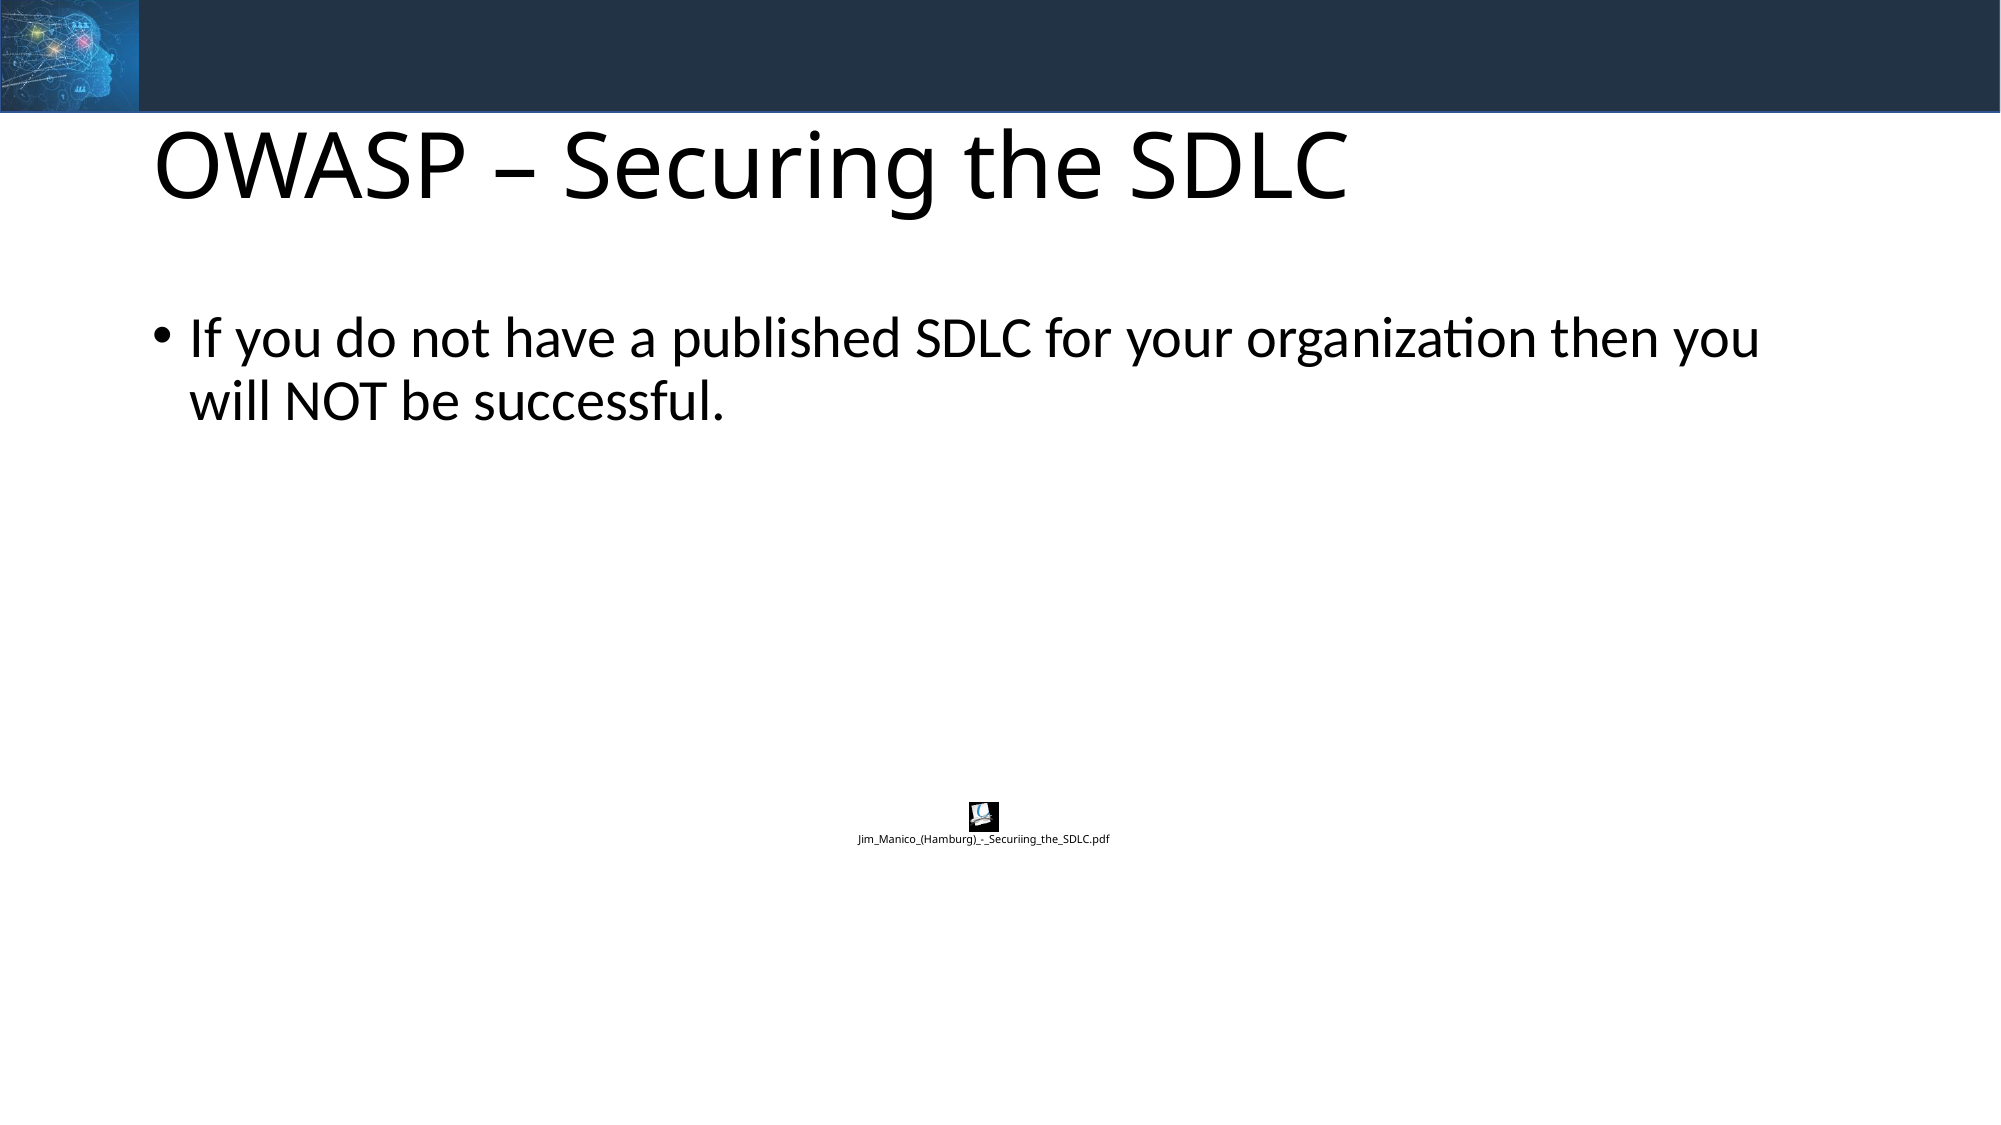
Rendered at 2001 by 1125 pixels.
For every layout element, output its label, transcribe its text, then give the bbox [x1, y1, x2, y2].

list If you do not have a published SDLC for your organization then you will NOT be successful. [137, 299, 1863, 1014]
picture [2, 0, 139, 111]
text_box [835, 802, 1133, 853]
title OWASP – Securing the SDLC [137, 59, 1863, 278]
